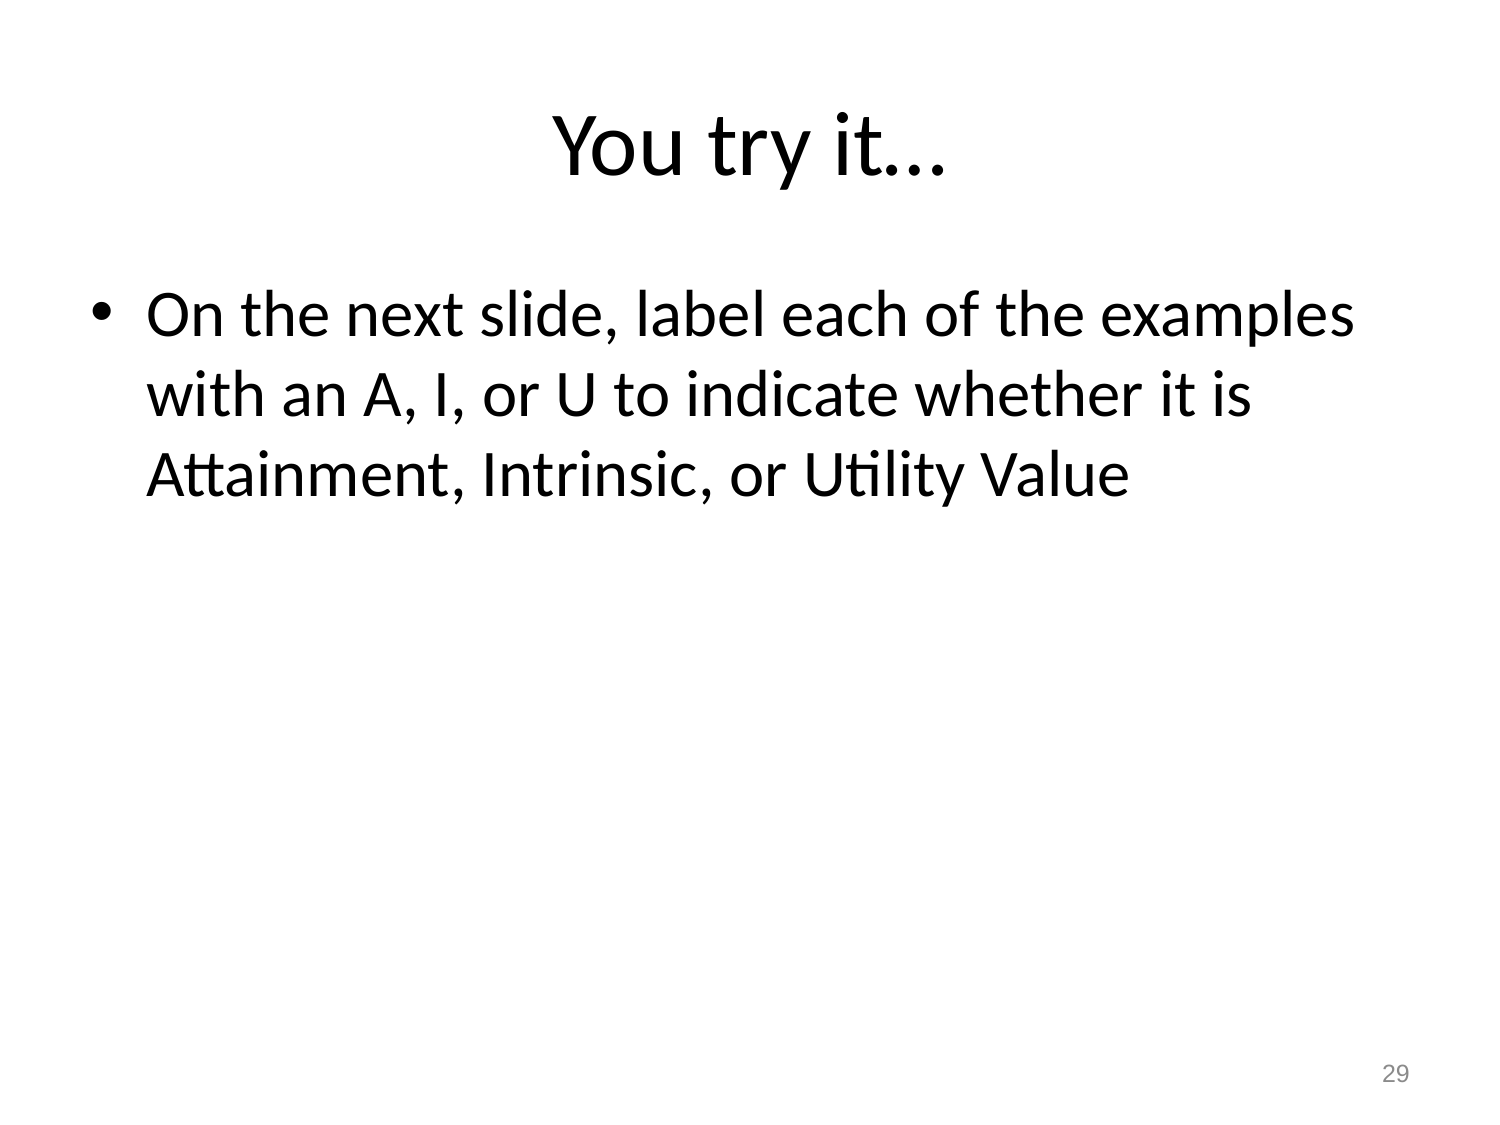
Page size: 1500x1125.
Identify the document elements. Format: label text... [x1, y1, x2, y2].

title You try it… [75, 45, 1425, 233]
slide_number 29 [1074, 1042, 1425, 1103]
list On the next slide, label each of the examples with an A, I, or U to indicate whether it is Attainment, Intrinsic, or Utility Value [75, 262, 1425, 1005]
